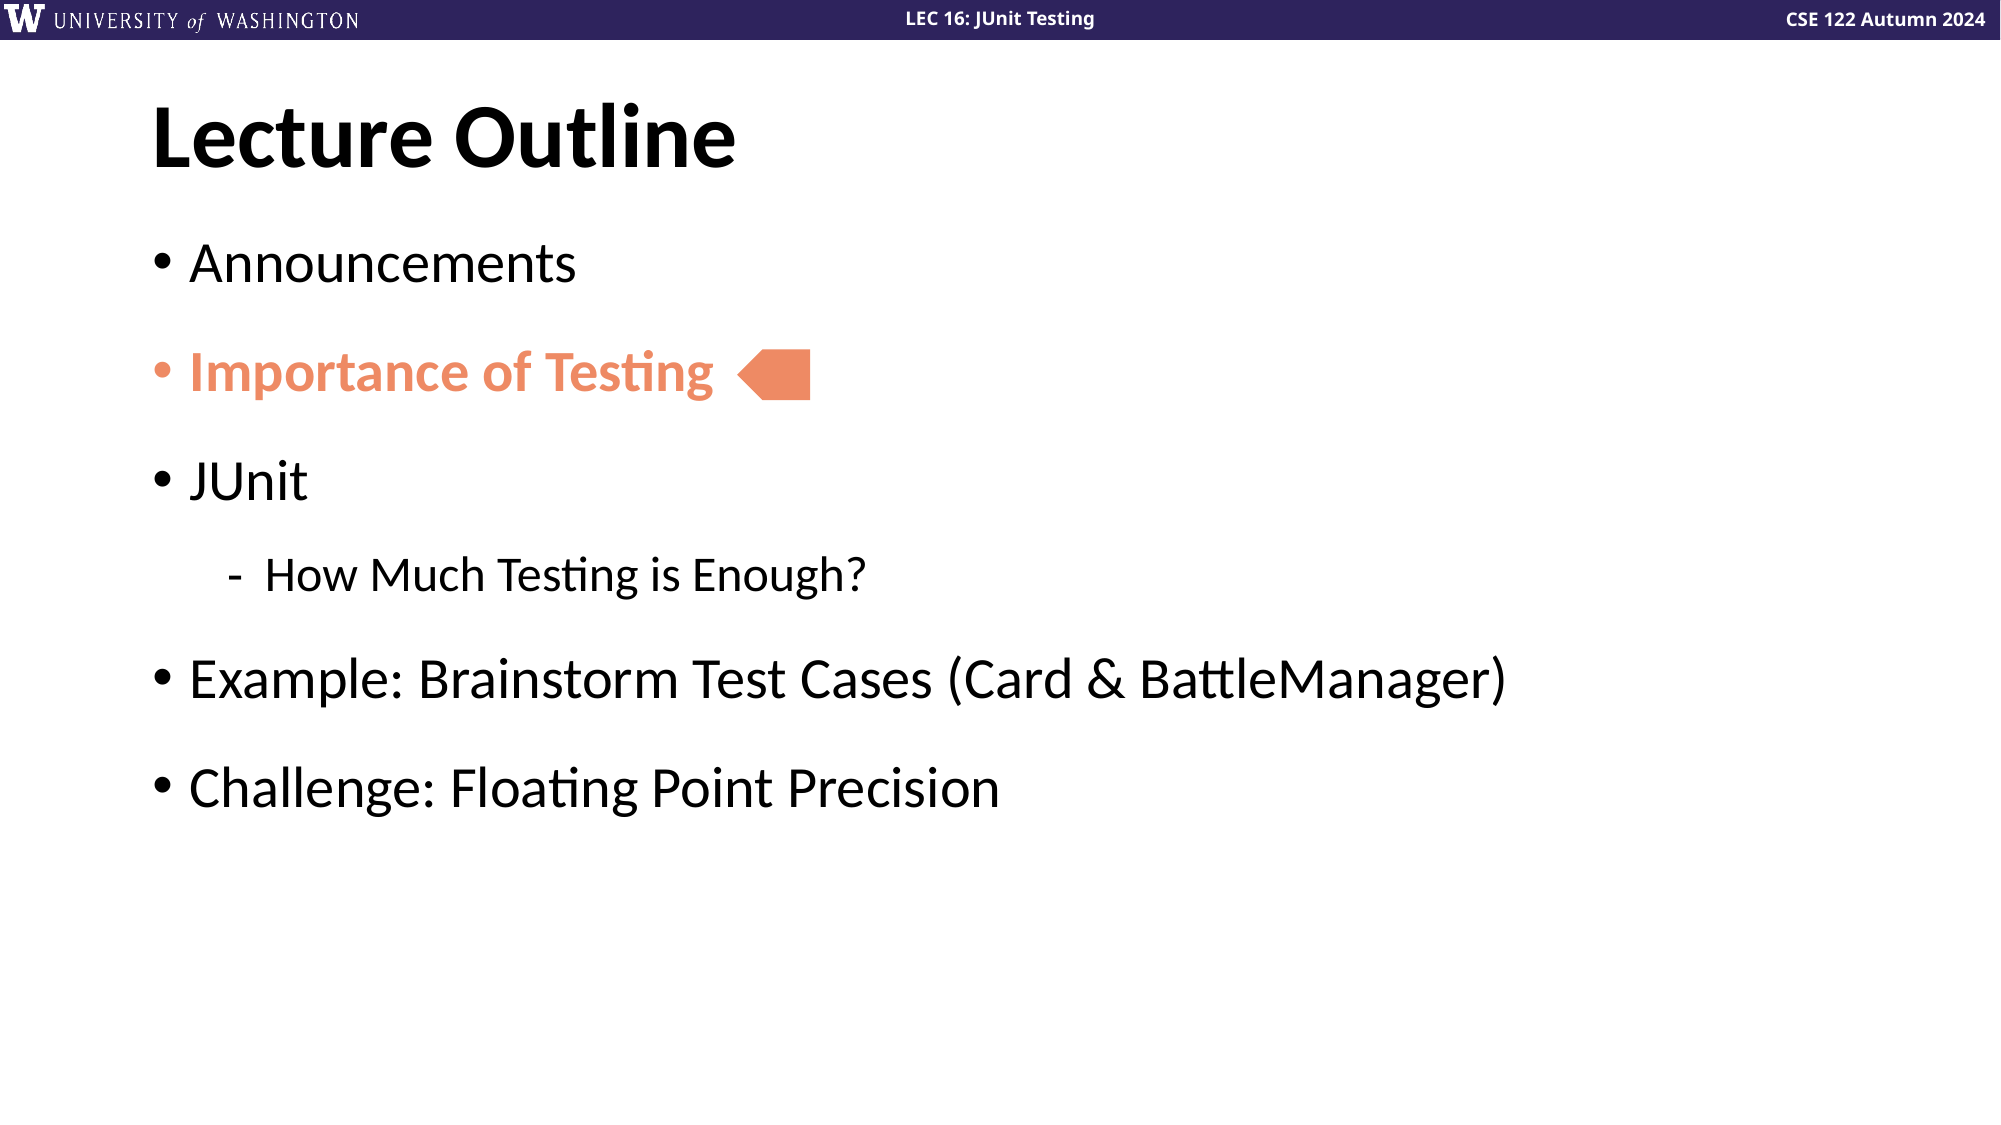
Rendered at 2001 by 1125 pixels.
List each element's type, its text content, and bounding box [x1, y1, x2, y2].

title Lecture Outline [137, 74, 1863, 200]
list Announcements Importance of Testing JUnit How Much Testing is Enough? Example: Brainstorm Test Cases (Card & BattleManager) Challenge: Floating Point Precision [137, 224, 1863, 1014]
picture [4, 4, 358, 33]
text_box [735, 348, 812, 402]
